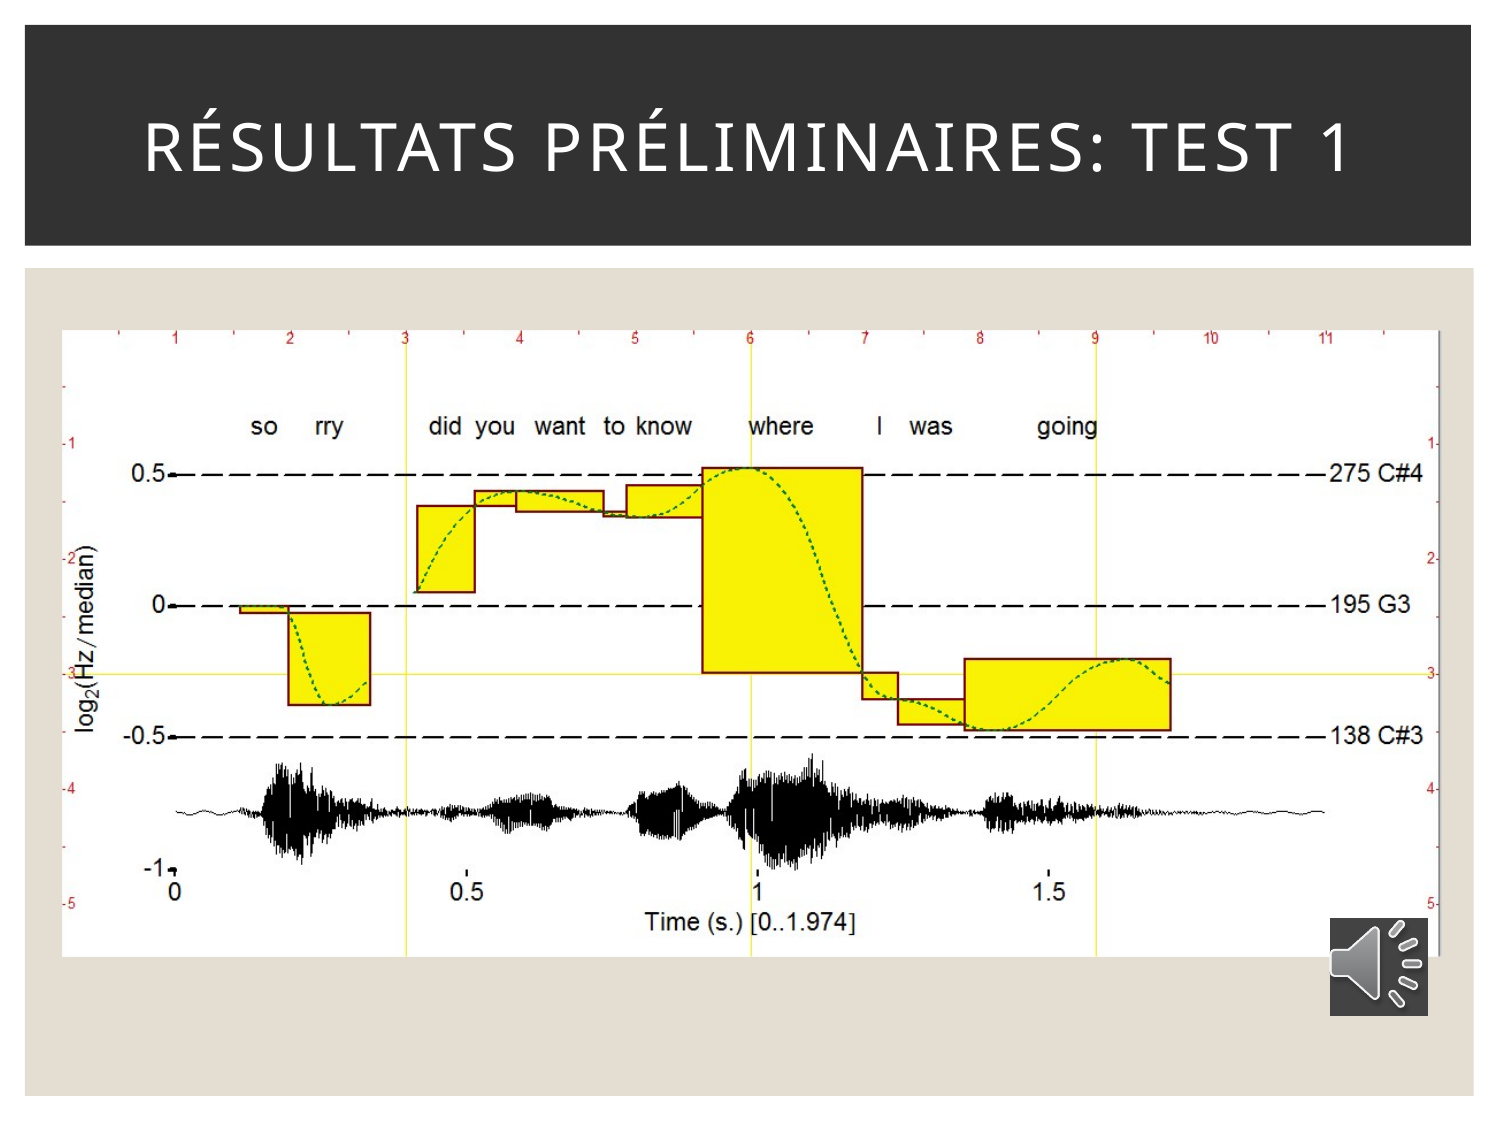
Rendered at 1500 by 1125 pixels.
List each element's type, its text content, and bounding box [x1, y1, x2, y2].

title Résultats préliminaires: Test 1 [62, 58, 1438, 232]
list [62, 329, 1442, 957]
picture [1328, 916, 1430, 1018]
